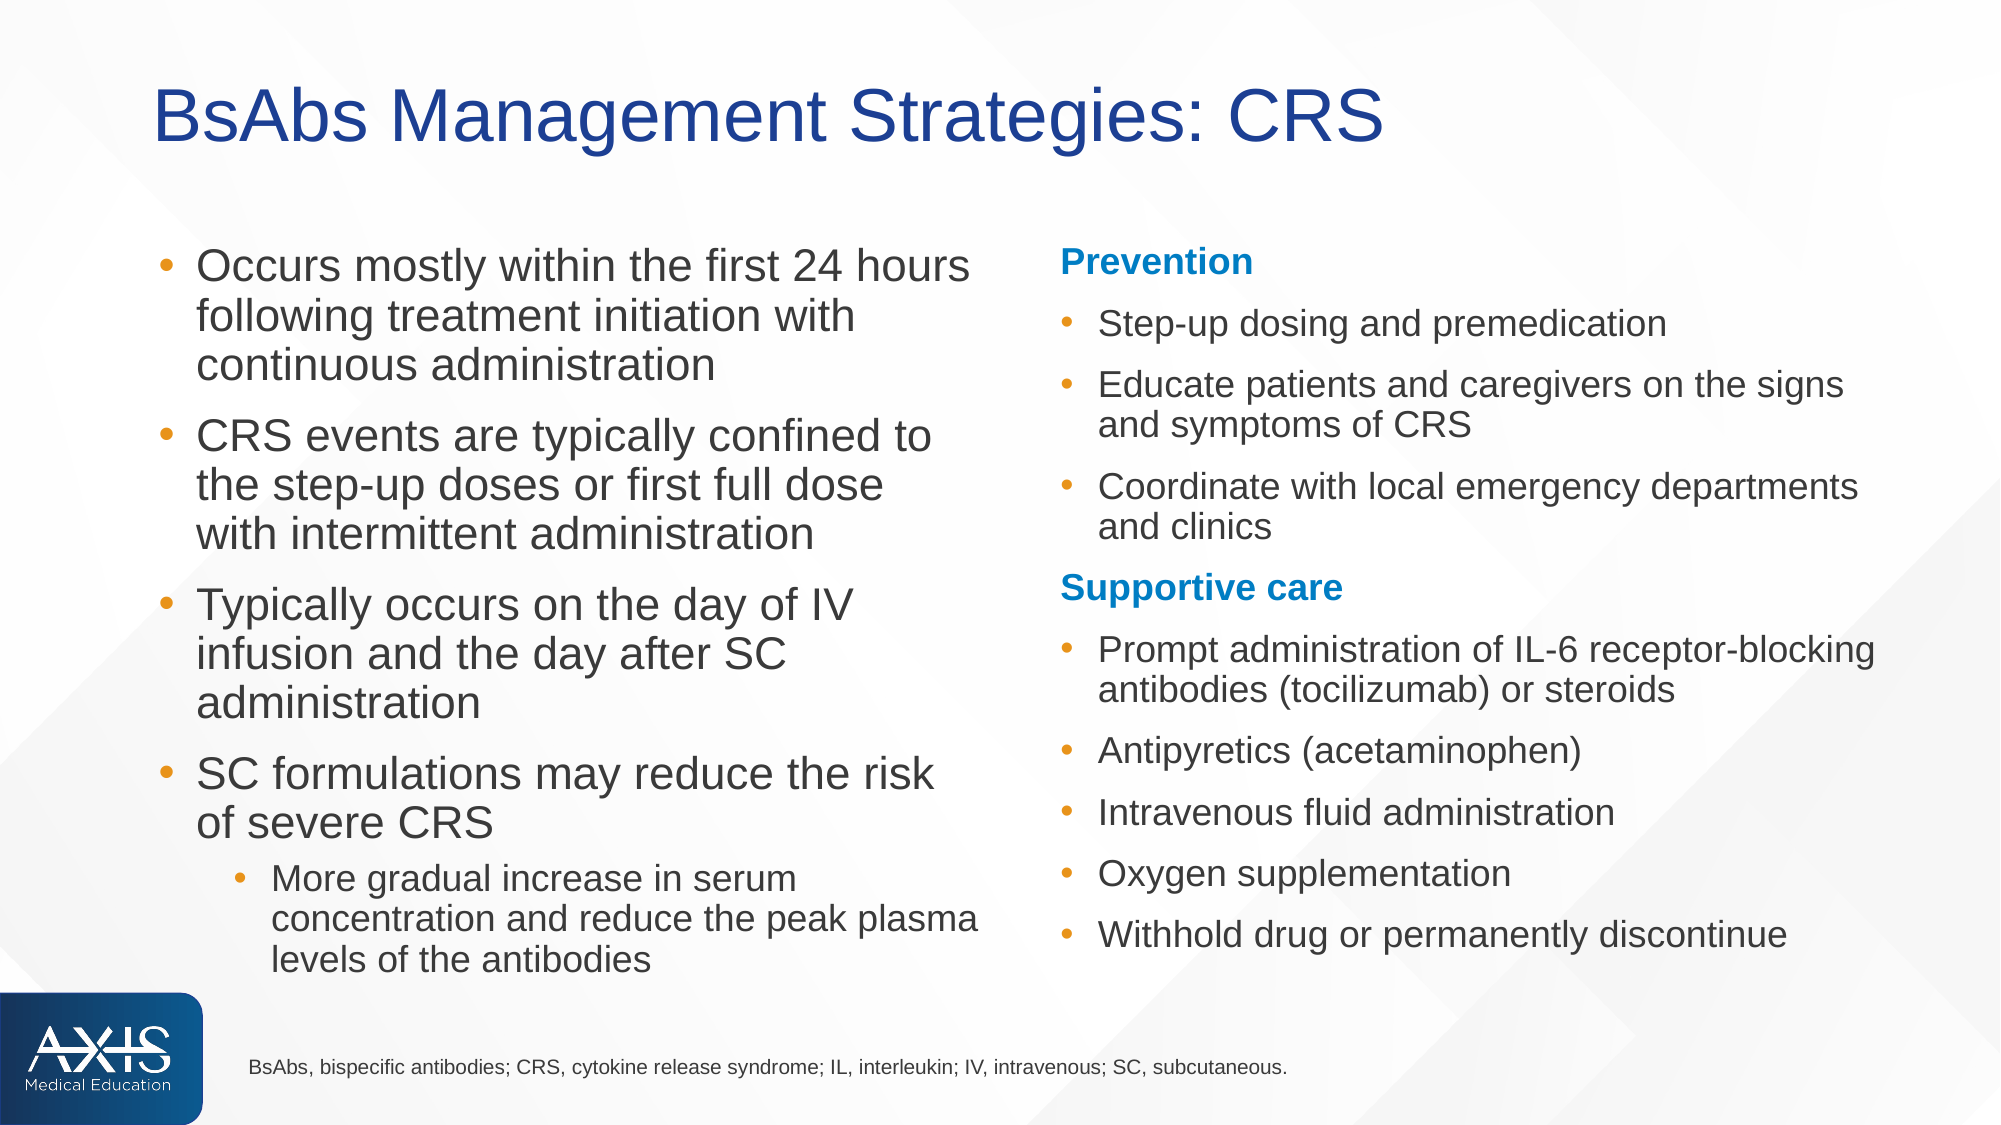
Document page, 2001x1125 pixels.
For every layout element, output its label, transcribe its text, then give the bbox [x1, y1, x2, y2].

title BsAbs Management Strategies: CRS [137, 0, 1954, 235]
text_box BsAbs, bispecific antibodies; CRS, cytokine release syndrome; IL, interleukin; IV, intravenous; SC, subcutaneous. [233, 1045, 1412, 1086]
picture [24, 1001, 174, 1117]
list Occurs mostly within the first 24 hours following treatment initiation with continuous administration CRS events are typically confined to the step-up doses or first full dose with intermittent administration Typically occurs on the day of IV infusion and the day after SC administration SC formulations may reduce the risk of severe CRS More gradual increase in serum concentration and reduce the peak plasma levels of the antibodies [143, 234, 994, 1016]
list Prevention Step-up dosing and premedication Educate patients and caregivers on the signs and symptoms of CRS Coordinate with local emergency departments and clinics Supportive care Prompt administration of IL-6 receptor-blocking antibodies (tocilizumab) or steroids Antipyretics (acetaminophen) Intravenous fluid administration Oxygen supplementation Withhold drug or permanently discontinue [1045, 234, 1896, 1053]
